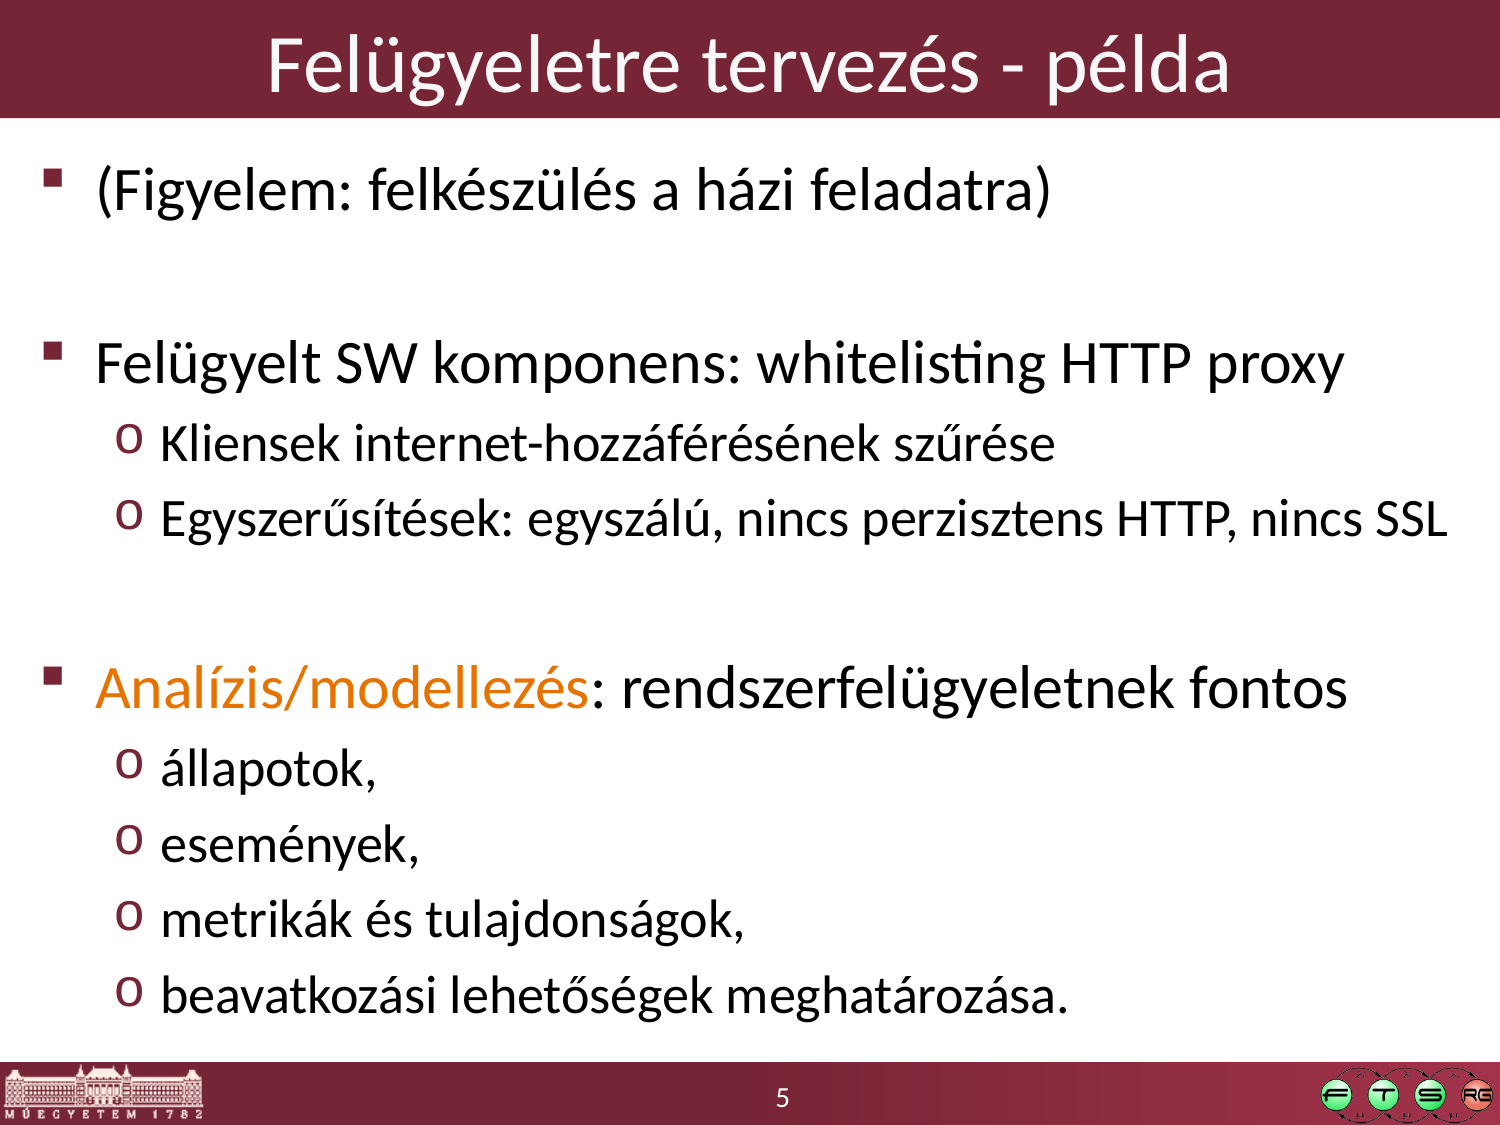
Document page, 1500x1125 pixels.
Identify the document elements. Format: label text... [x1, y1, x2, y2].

picture [1318, 1065, 1494, 1125]
list (Figyelem: felkészülés a házi feladatra) Felügyelt SW komponens: whitelisting HTTP proxy Kliensek internet-hozzáférésének szűrése Egyszerűsítések: egyszálú, nincs perzisztens HTTP, nincs SSL Analízis/modellezés: rendszerfelügyeletnek fontos állapotok, események, metrikák és tulajdonságok, beavatkozási lehetőségek meghatározása. [23, 140, 1477, 1048]
title Felügyeletre tervezés - példa [0, 0, 1500, 119]
picture [0, 1063, 209, 1123]
